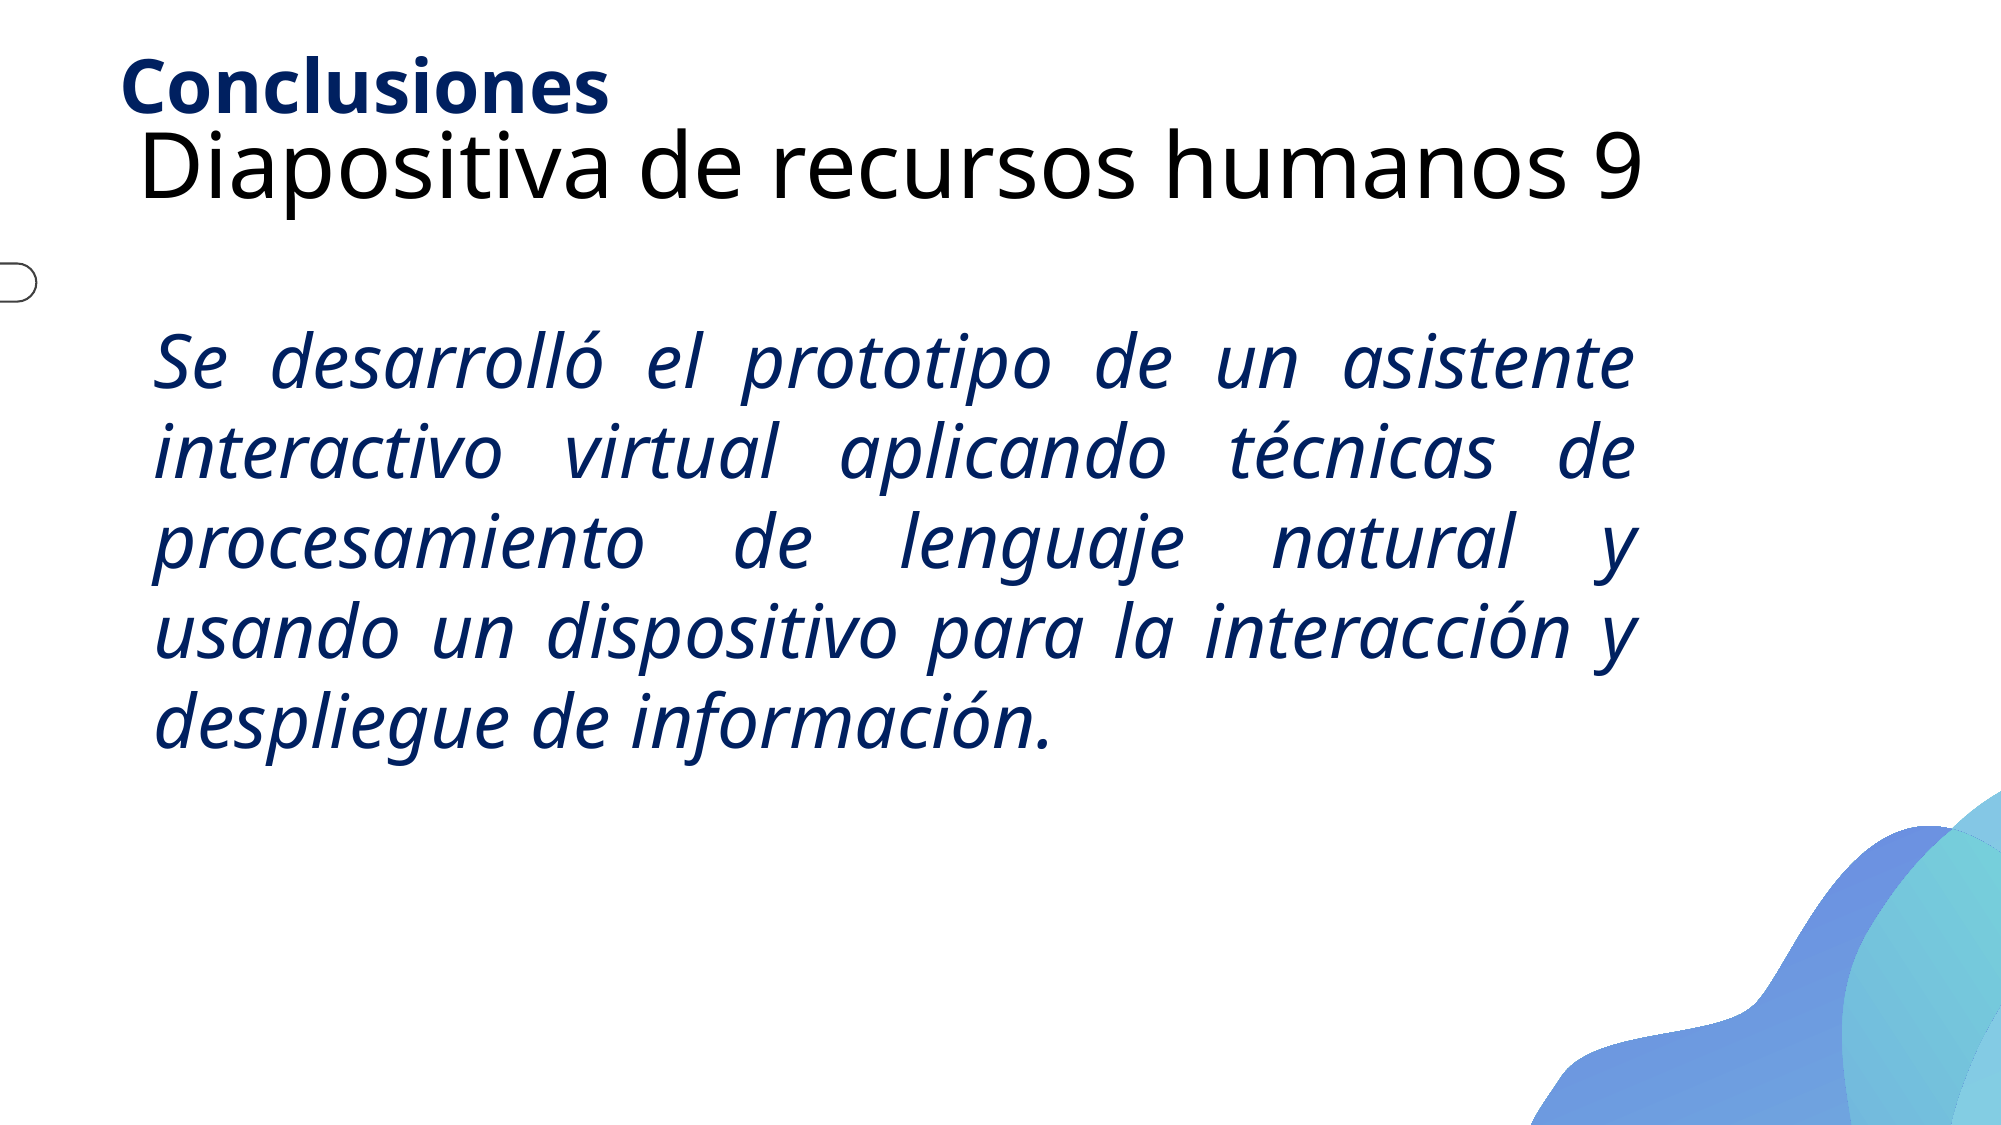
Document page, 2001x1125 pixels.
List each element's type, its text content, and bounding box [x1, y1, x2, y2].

text_box [0, 262, 38, 303]
text_box Se desarrolló el prototipo de un asistente interactivo virtual aplicando técnicas de procesamiento de lenguaje natural y usando un dispositivo para la interacción y despliegue de información. [153, 313, 1638, 764]
title Diapositiva de recursos humanos 9 [137, 59, 1863, 278]
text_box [1480, 758, 2000, 1125]
text_box Conclusiones [119, 44, 784, 129]
